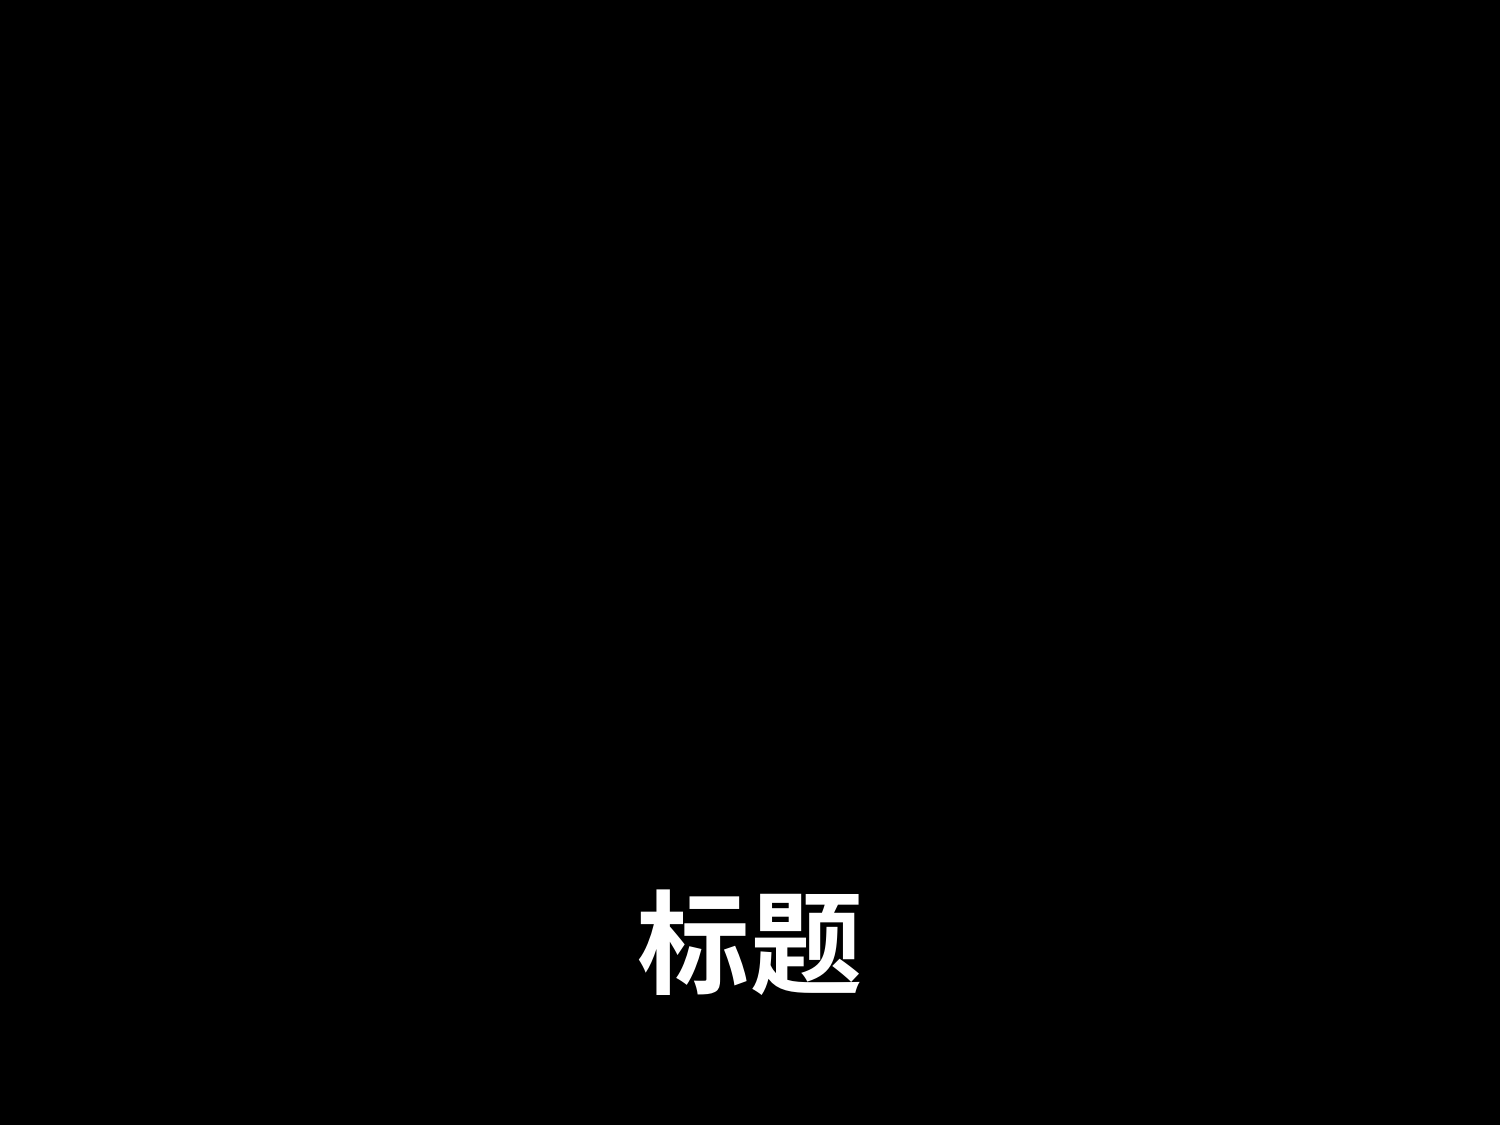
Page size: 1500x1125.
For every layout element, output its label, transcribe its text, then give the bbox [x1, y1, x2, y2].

title 标题 [0, 774, 1500, 1106]
